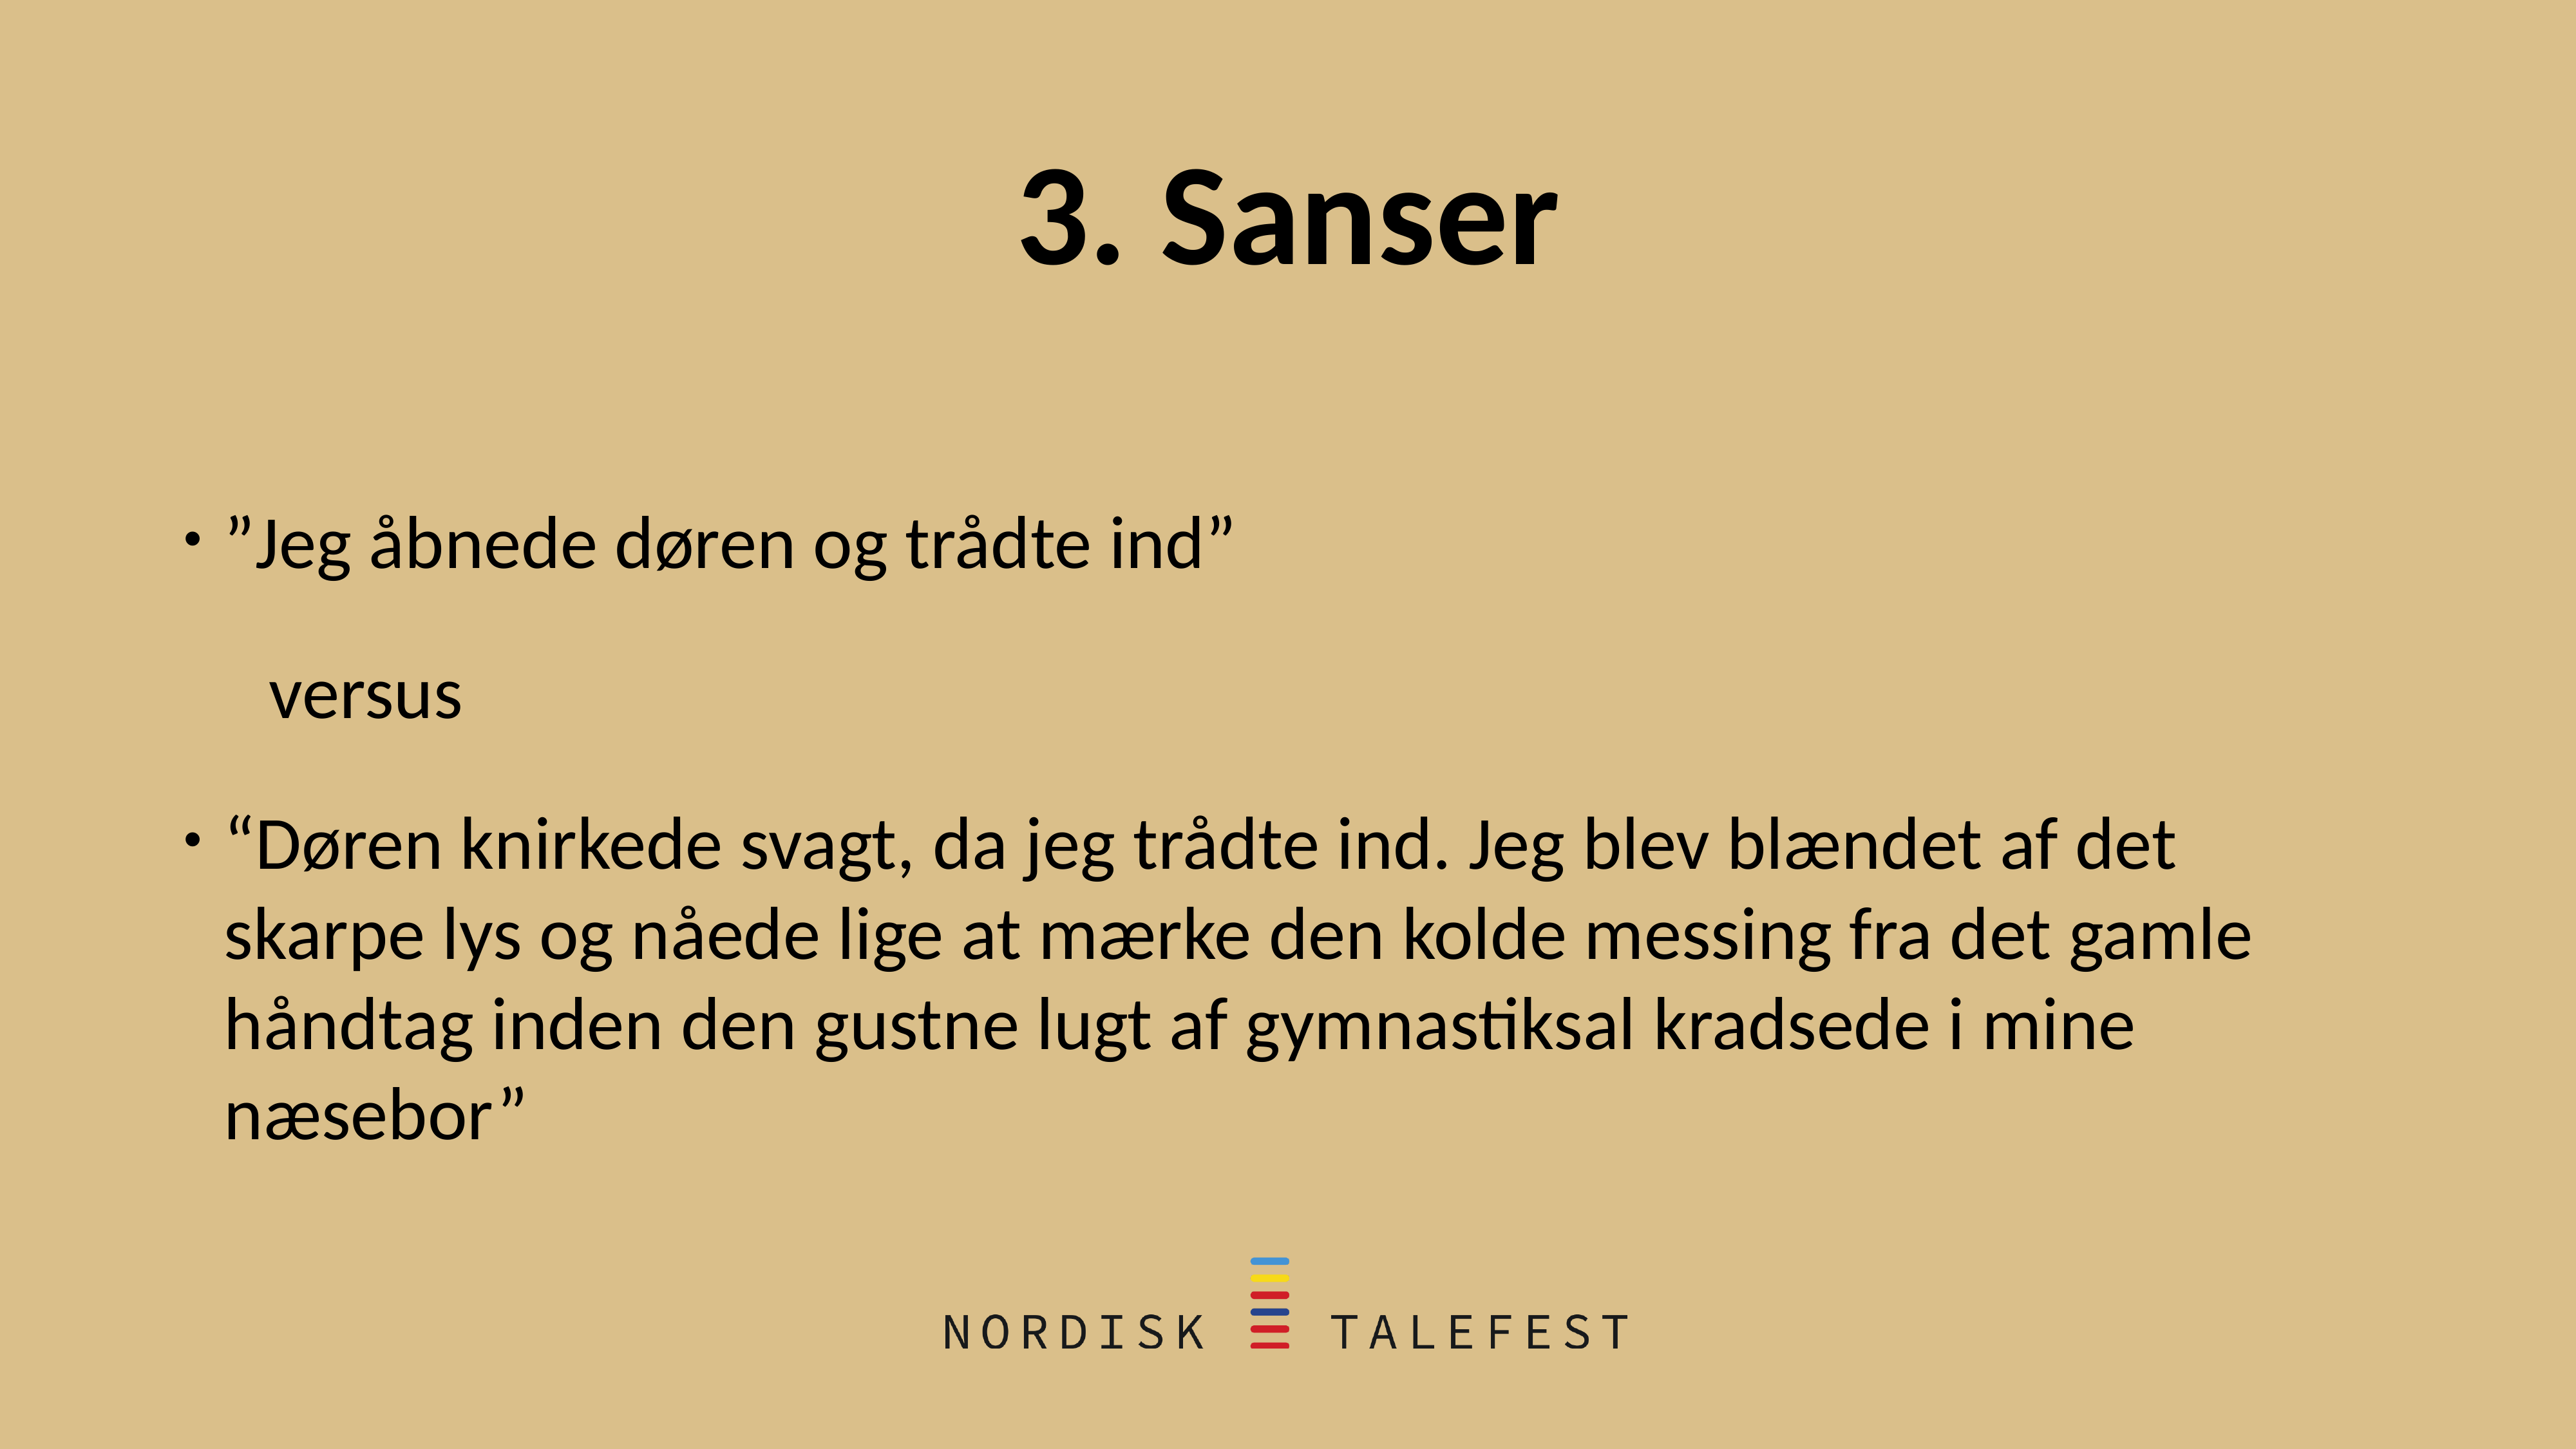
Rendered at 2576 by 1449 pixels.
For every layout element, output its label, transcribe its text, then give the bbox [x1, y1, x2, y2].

list ”Jeg åbnede døren og trådte ind” versus “Døren knirkede svagt, da jeg trådte ind. Jeg blev blændet af det skarpe lys og nåede lige at mærke den kolde messing fra det gamle håndtag inden den gustne lugt af gymnastiksal kradsede i mine næsebor” [178, 332, 2398, 1316]
picture [945, 1256, 1627, 1349]
title 3. Sanser [176, 77, 2400, 358]
